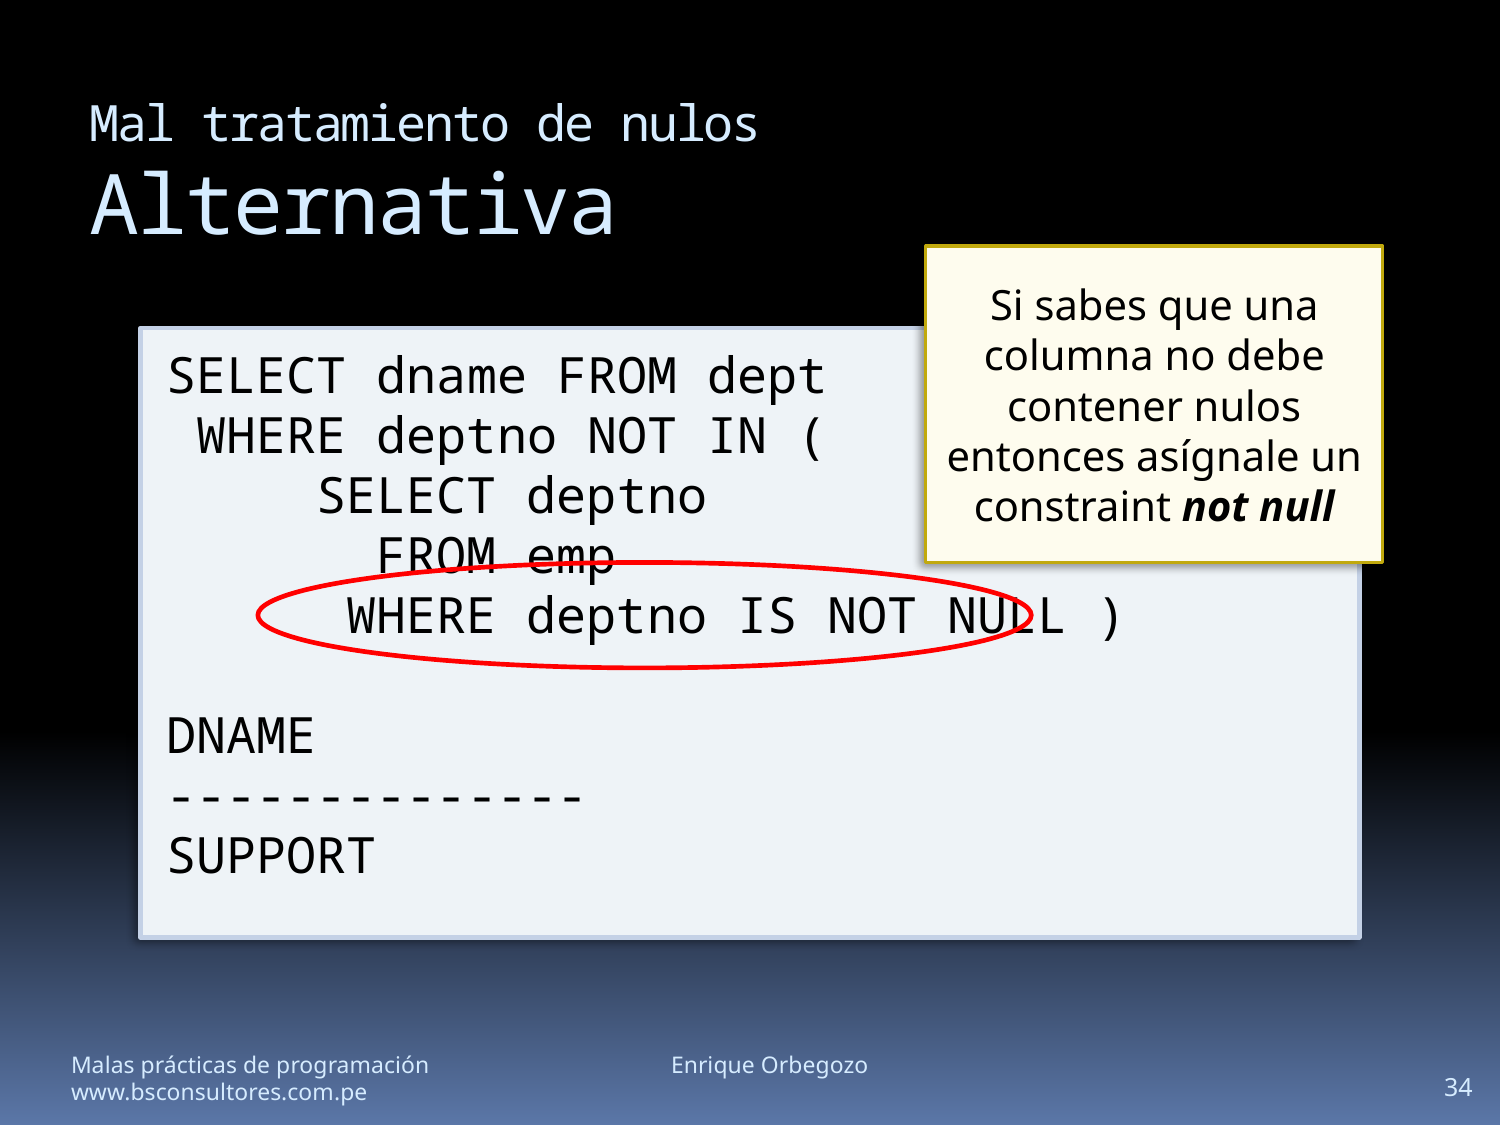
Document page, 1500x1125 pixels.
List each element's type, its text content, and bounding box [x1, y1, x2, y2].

text_box [256, 560, 1033, 670]
footer Malas prácticas de programación Enrique Orbegozo www.bsconsultores.com.pe [56, 1052, 1418, 1113]
text_box Si sabes que una columna no debe contener nulos entonces asígnale un constraint not null [924, 244, 1384, 564]
text_box Mal tratamiento de nulos Alternativa [75, 83, 1425, 234]
text_box SELECT dname FROM dept WHERE deptno NOT IN ( SELECT deptno FROM emp WHERE deptno IS NOT NULL ) DNAME -------------- SUPPORT [140, 328, 1360, 938]
slide_number 34 [1418, 1052, 1488, 1113]
